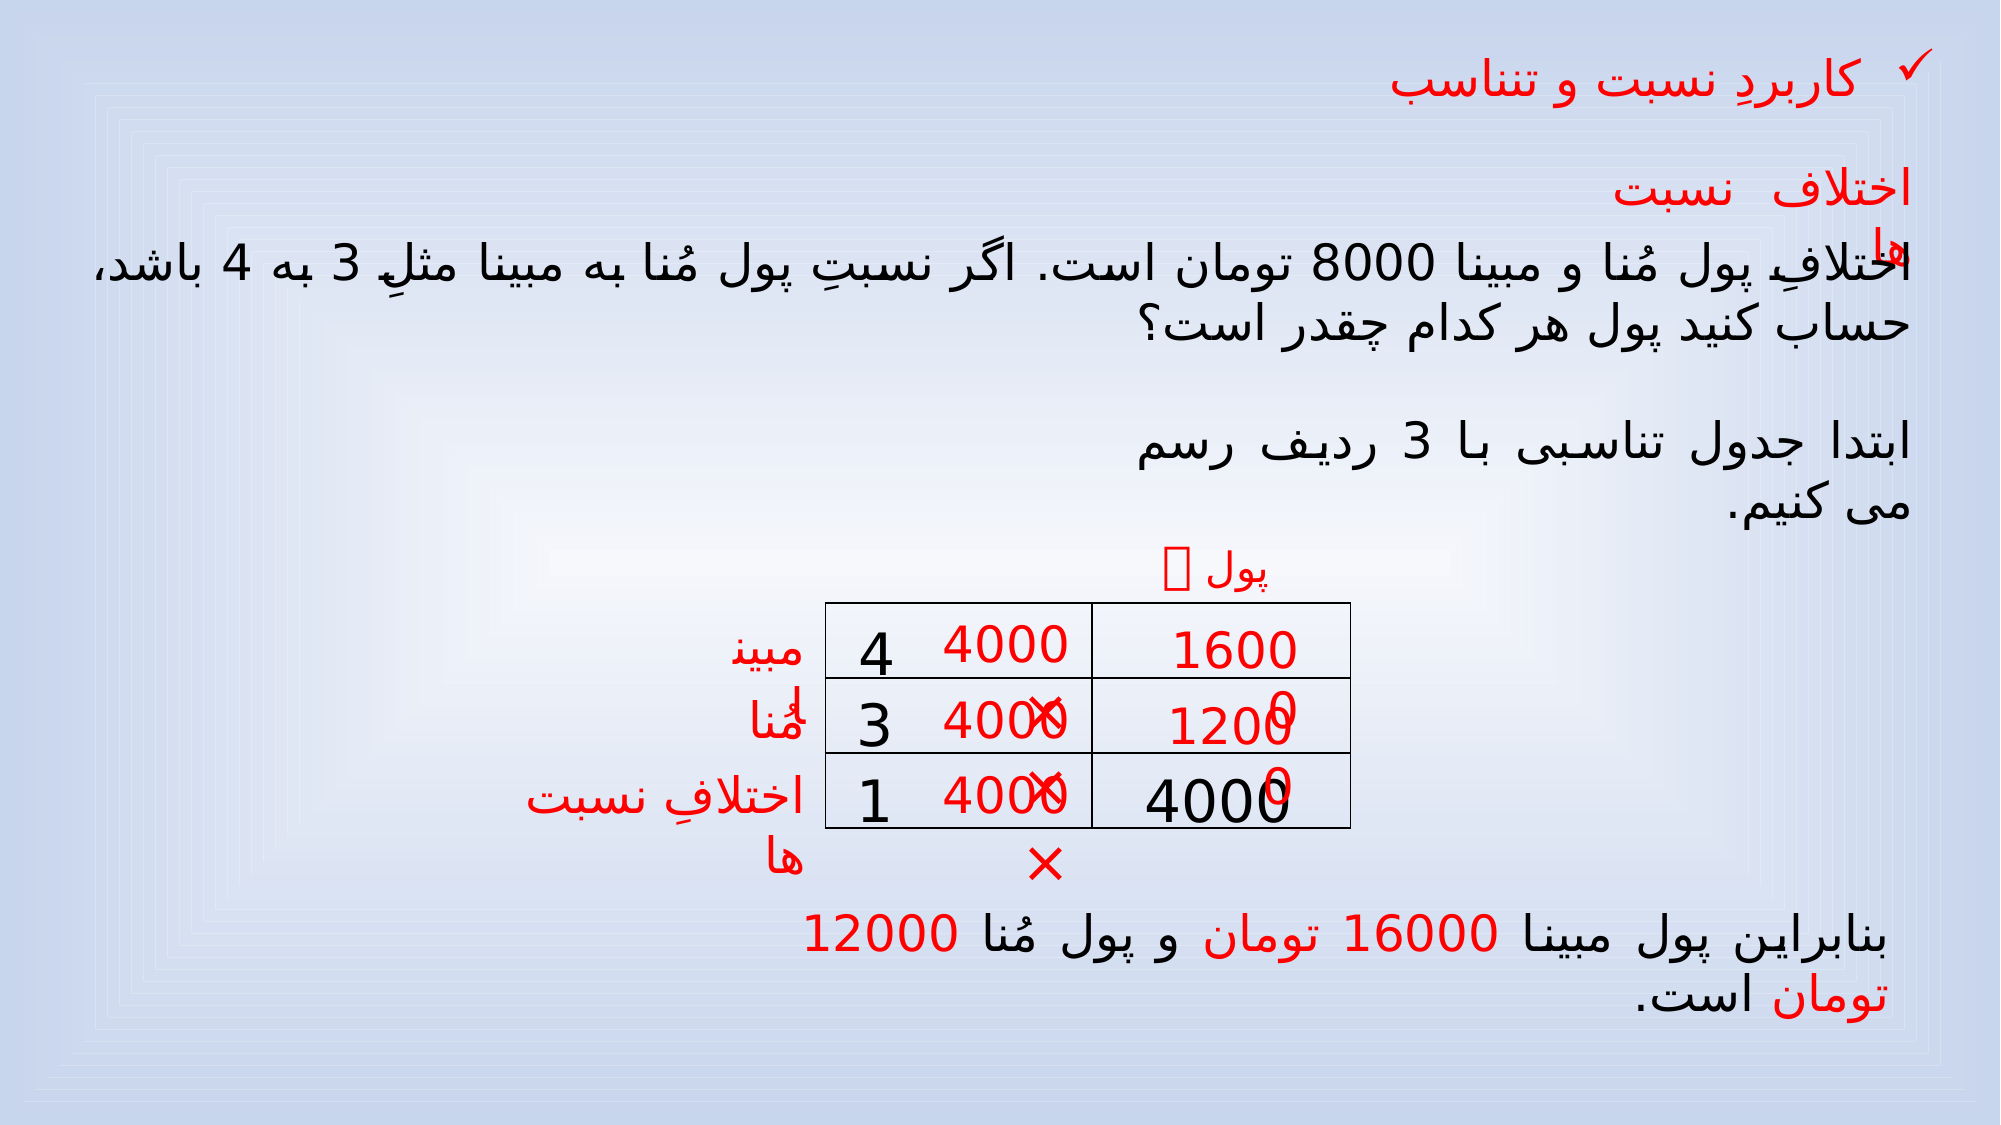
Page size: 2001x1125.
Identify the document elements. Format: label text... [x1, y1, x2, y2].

table_cell [1310, 679, 1350, 752]
text_box اختلافِ نسبت ها [508, 756, 808, 842]
table_cell [1093, 754, 1126, 827]
text_box 4000× [897, 605, 1085, 691]
text_box ابتدا جدول تناسبی با 3 ردیف رسم می کنیم. [1114, 400, 1928, 536]
text_box کاربردِ نسبت و تنناسب [1215, 38, 1951, 114]
table_cell [1093, 679, 1131, 752]
text_box 4000× [897, 767, 1085, 842]
text_box 4000 [1122, 756, 1308, 842]
text_box اختلاف نسبت ها [1577, 147, 1928, 223]
text_box مبینا [705, 606, 821, 692]
text_box پول  [1146, 525, 1284, 611]
text_box 3 [808, 680, 897, 756]
text_box بنابراین پول مبینا 16000 تومان و پول مُنا 12000 تومان است. [781, 894, 1904, 1029]
table_cell [1308, 754, 1350, 827]
text_box 4 [810, 609, 897, 680]
text_box 16000 [1131, 610, 1314, 697]
table_header [1093, 604, 1146, 677]
table_header [1284, 604, 1350, 677]
text_box 4000× [897, 691, 1085, 767]
text_box مُنا [725, 692, 808, 767]
table_cell [1085, 679, 1091, 752]
text_box 12000 [1126, 687, 1310, 773]
text_box اختلافِ پول مُنا و مبینا 8000 تومان است. اگر نسبتِ پول مُنا به مبینا مثلِ 3 به 4 باشد، حساب کنید پول هر کدام چقدر است؟ [75, 223, 1928, 359]
text_box 1 [808, 756, 897, 842]
table_header [826, 604, 1091, 677]
table_cell [1085, 754, 1091, 827]
